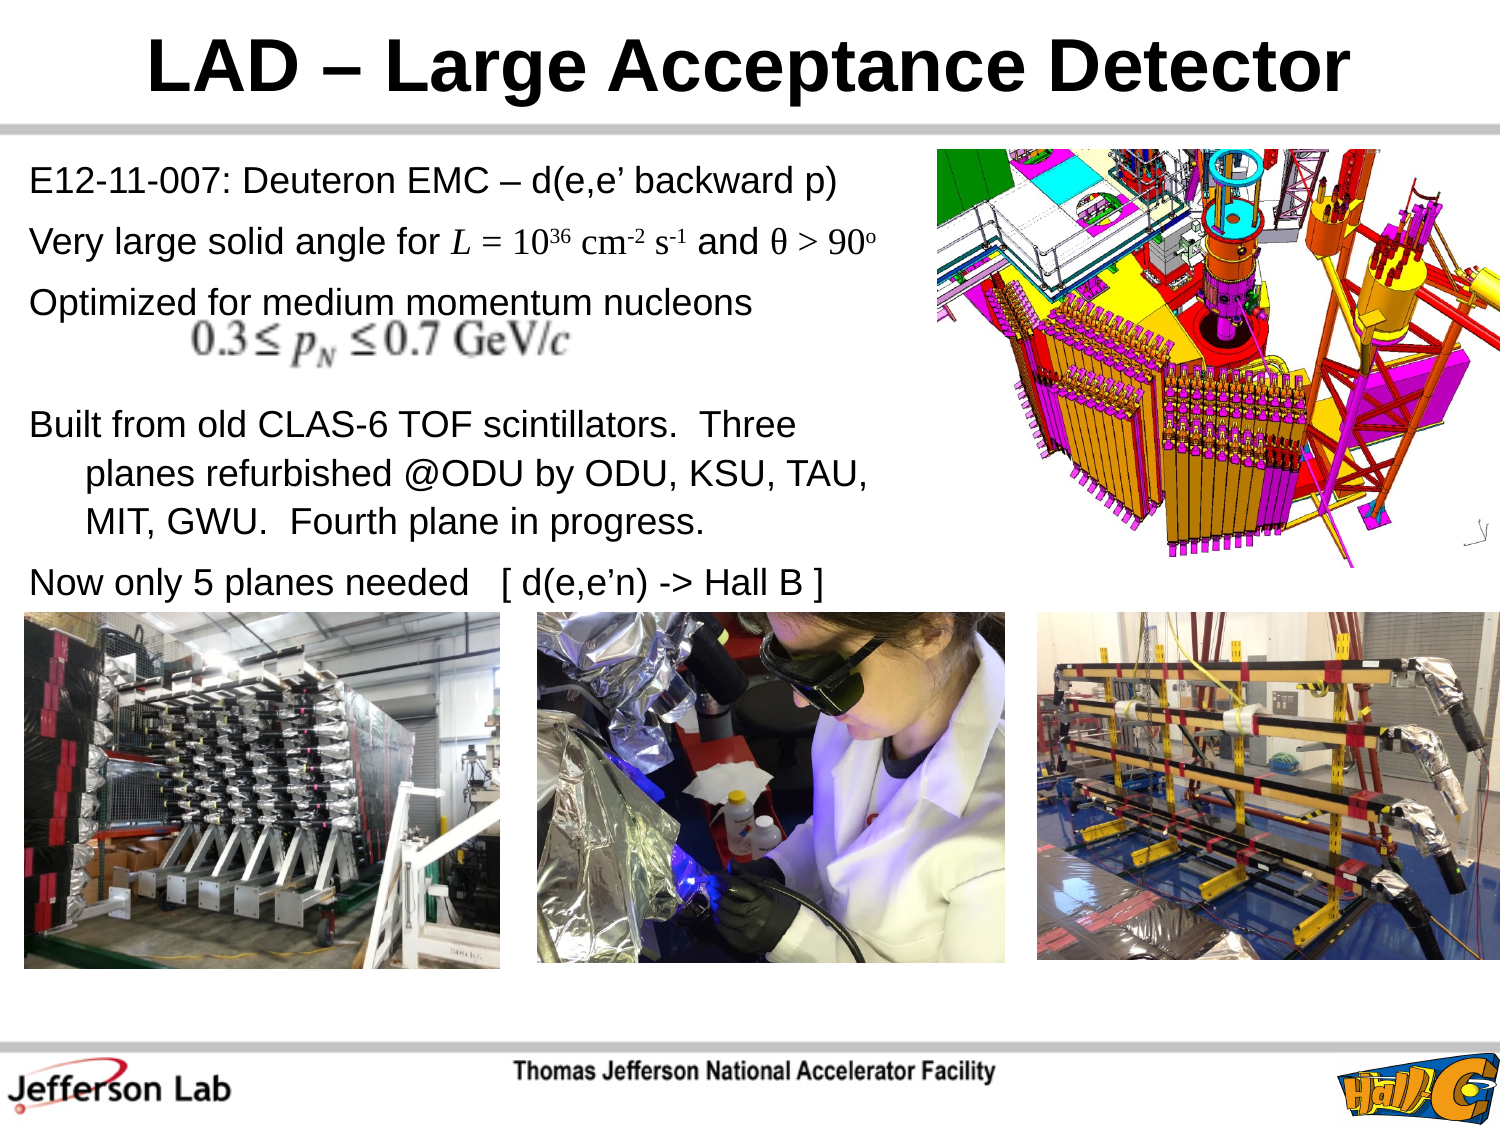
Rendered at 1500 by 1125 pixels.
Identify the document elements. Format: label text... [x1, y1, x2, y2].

title LAD – Large Acceptance Detector [74, 0, 1426, 116]
list E12-11-007: Deuteron EMC – d(e,e’ backward p) Very large solid angle for L = 1036 cm-2 s-1 and θ > 90o Optimized for medium momentum nucleons Built from old CLAS-6 TOF scintillators. Three planes refurbished @ODU by ODU, KSU, TAU, MIT, GWU. Fourth plane in progress. Now only 5 planes needed [ d(e,e’n) -> Hall B ] [28, 152, 916, 614]
picture [0, 0, 1500, 1125]
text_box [187, 312, 576, 372]
